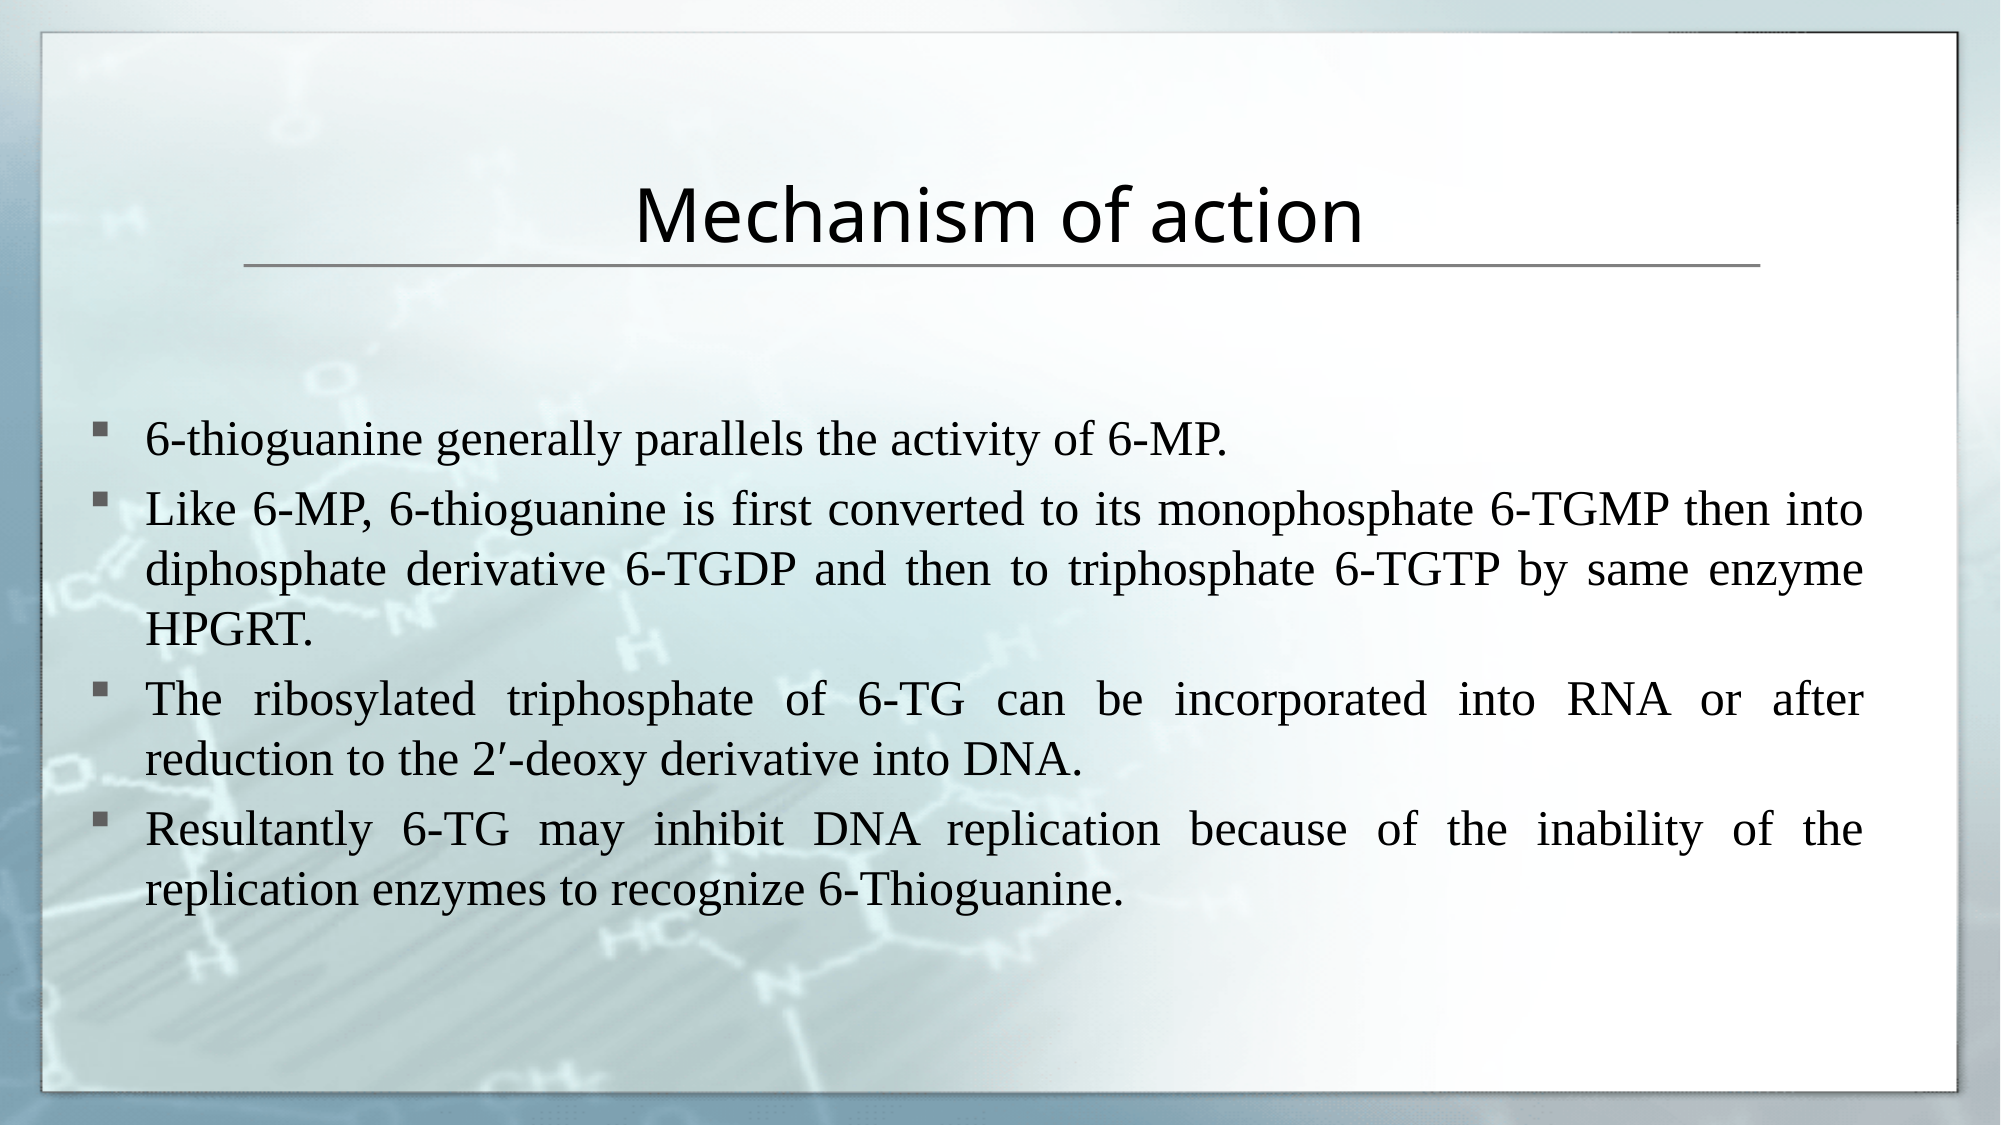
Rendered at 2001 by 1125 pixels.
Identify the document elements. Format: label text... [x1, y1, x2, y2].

title Mechanism of action [0, 137, 2000, 288]
list 6-thioguanine generally parallels the activity of 6-MP. Like 6-MP, 6-thioguanine is first converted to its monophosphate 6-TGMP then into diphosphate derivative 6-TGDP and then to triphosphate 6-TGTP by same enzyme HPGRT. The ribosylated triphosphate of 6-TG can be incorporated into RNA or after reduction to the 2ʹ-deoxy derivative into DNA. Resultantly 6-TG may inhibit DNA replication because of the inability of the replication enzymes to recognize 6-Thioguanine. [73, 397, 1881, 988]
picture [0, 0, 2001, 1125]
